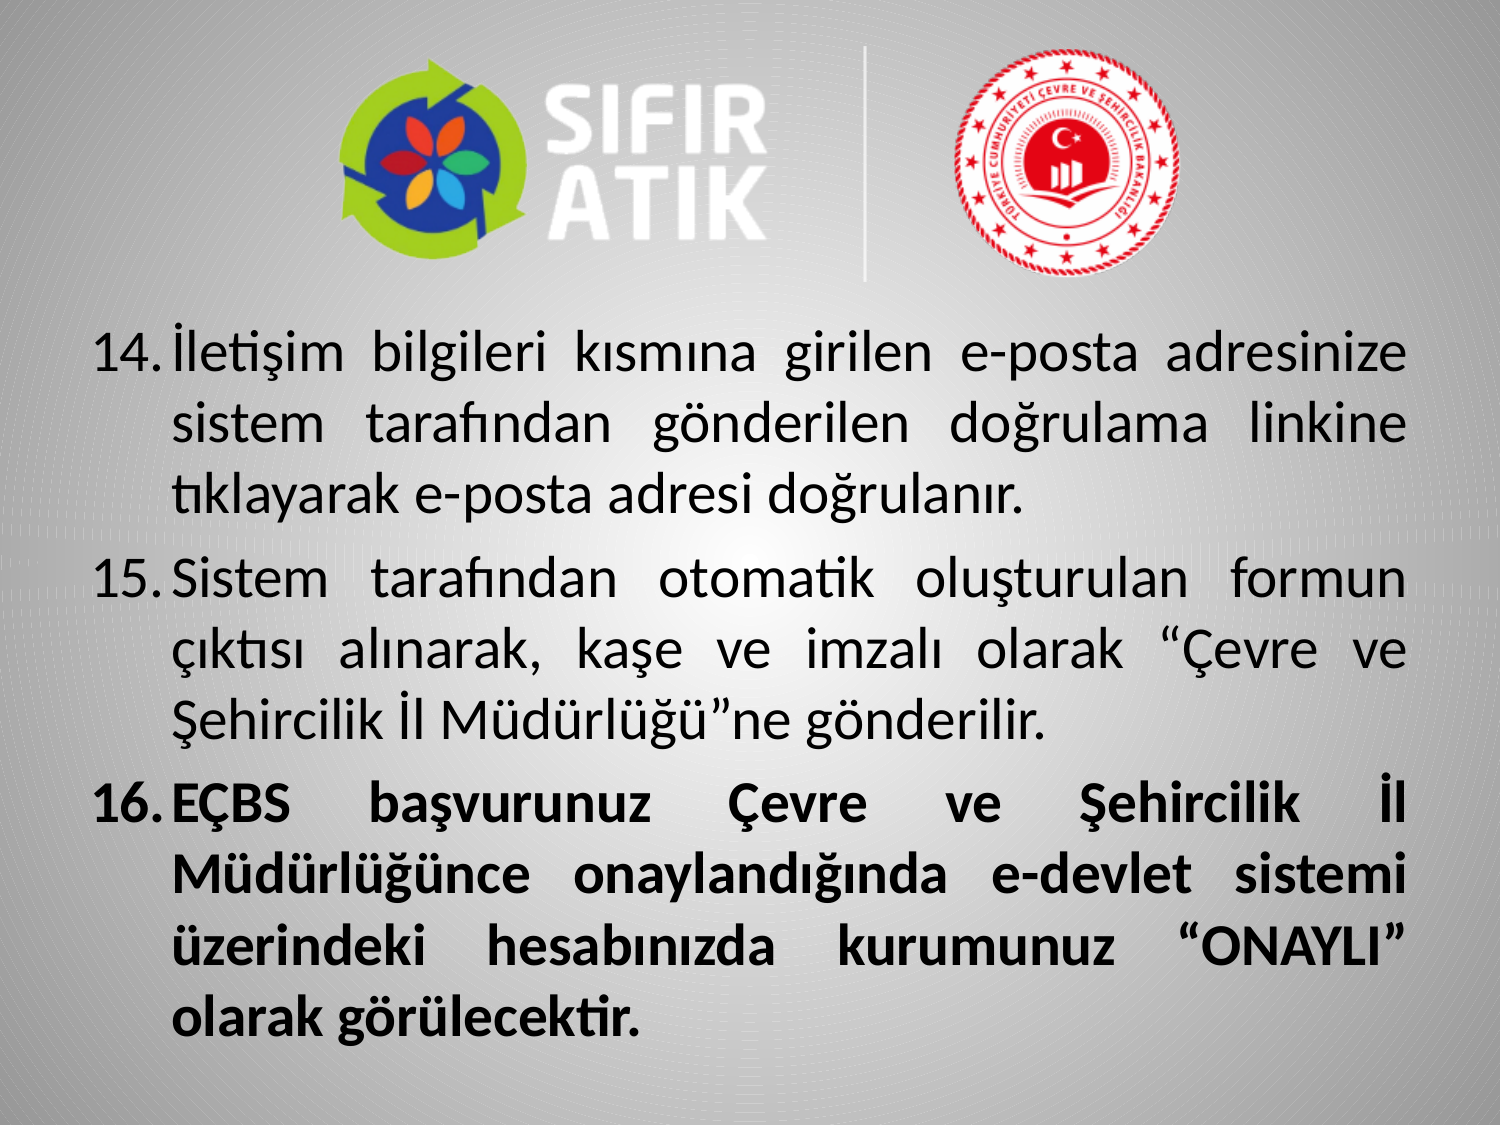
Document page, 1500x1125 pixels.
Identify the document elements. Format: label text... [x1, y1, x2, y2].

picture [304, 46, 1351, 282]
list İletişim bilgileri kısmına girilen e-posta adresinize sistem tarafından gönderilen doğrulama linkine tıklayarak e-posta adresi doğrulanır. Sistem tarafından otomatik oluşturulan formun çıktısı alınarak, kaşe ve imzalı olarak “Çevre ve Şehircilik İl Müdürlüğü”ne gönderilir. EÇBS başvurunuz Çevre ve Şehircilik İl Müdürlüğünce onaylandığında e-devlet sistemi üzerindeki hesabınızda kurumunuz “ONAYLI” olarak görülecektir. [75, 304, 1425, 1067]
